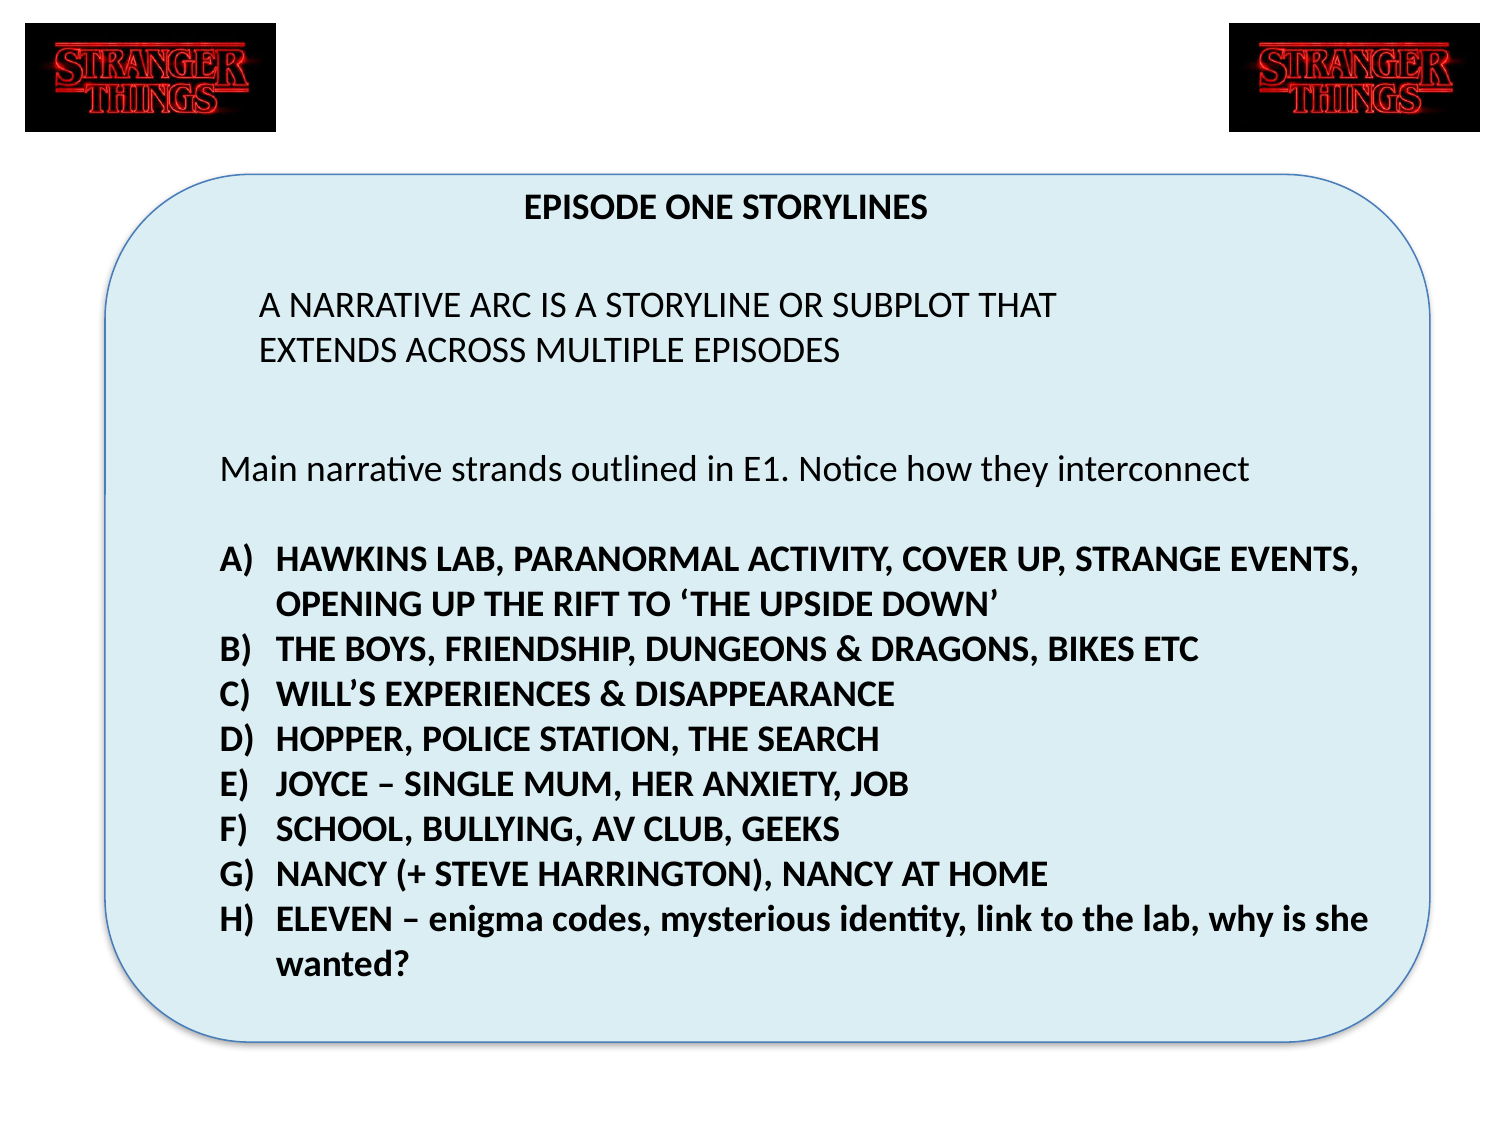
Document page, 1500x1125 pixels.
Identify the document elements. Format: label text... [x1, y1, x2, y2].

picture [1229, 22, 1481, 132]
picture [25, 22, 277, 132]
text_box A NARRATIVE ARC IS A STORYLINE OR SUBPLOT THAT EXTENDS ACROSS MULTIPLE EPISODES [243, 272, 1186, 378]
text_box [205, 1036, 1330, 1043]
text_box Main narrative strands outlined in E1. Notice how they interconnect HAWKINS LAB, PARANORMAL ACTIVITY, COVER UP, STRANGE EVENTS, OPENING UP THE RIFT TO ‘THE UPSIDE DOWN’ THE BOYS, FRIENDSHIP, DUNGEONS & DRAGONS, BIKES ETC WILL’S EXPERIENCES & DISAPPEARANCE HOPPER, POLICE STATION, THE SEARCH JOYCE – SINGLE MUM, HER ANXIETY, JOB SCHOOL, BULLYING, AV CLUB, GEEKS NANCY (+ STEVE HARRINGTON), NANCY AT HOME ELEVEN – enigma codes, mysterious identity, link to the lab, why is she wanted? [204, 436, 1407, 1036]
text_box EPISODE ONE STORYLINES [509, 174, 1035, 235]
text_box [104, 173, 1431, 1036]
